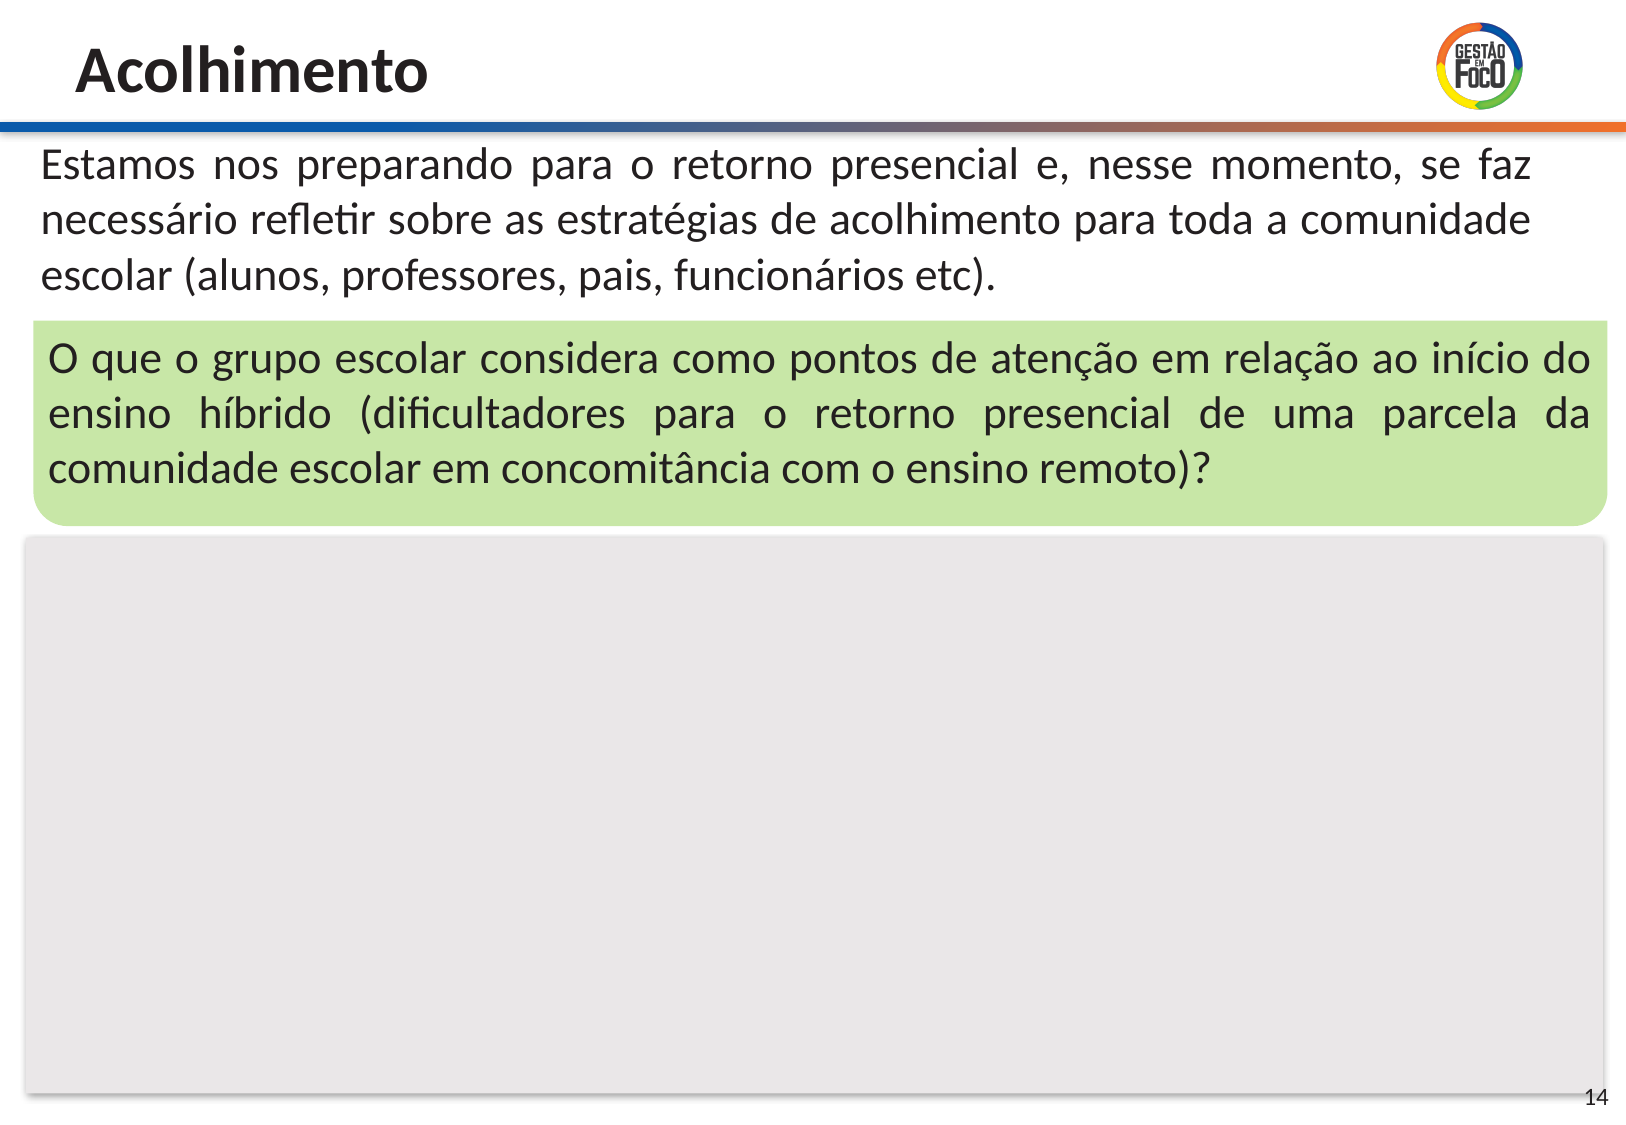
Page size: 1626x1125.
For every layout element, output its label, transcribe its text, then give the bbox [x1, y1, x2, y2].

text_box [31, 318, 1610, 529]
picture [1428, 14, 1531, 118]
text_box O que o grupo escolar considera como pontos de atenção em relação ao início do ensino híbrido (dificultadores para o retorno presencial de uma parcela da comunidade escolar em concomitância com o ensino remoto)? [33, 320, 1608, 501]
